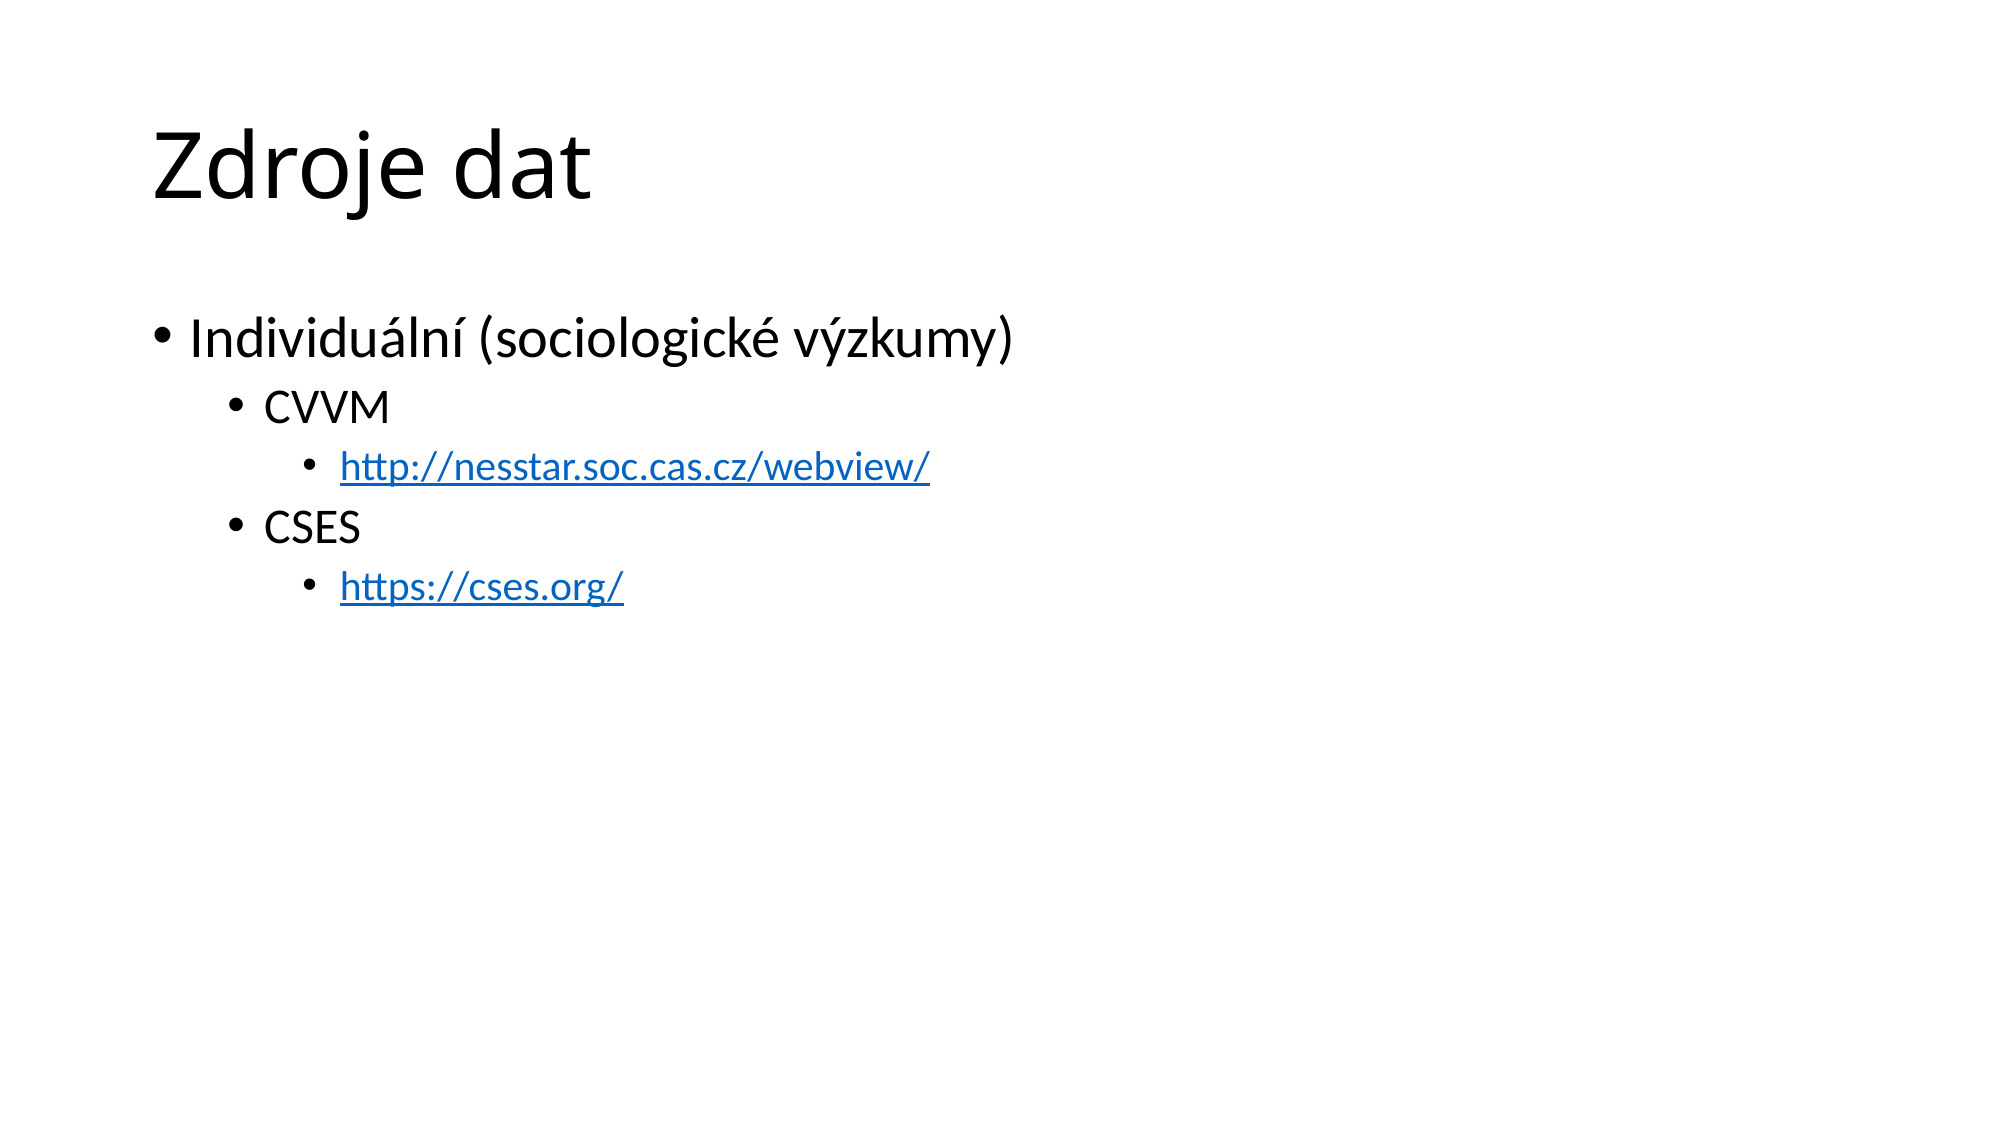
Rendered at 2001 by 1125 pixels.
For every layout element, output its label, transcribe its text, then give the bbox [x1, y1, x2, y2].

list Individuální (sociologické výzkumy) CVVM http://nesstar.soc.cas.cz/webview/ CSES https://cses.org/ [137, 299, 1863, 1014]
title Zdroje dat [137, 59, 1863, 278]
